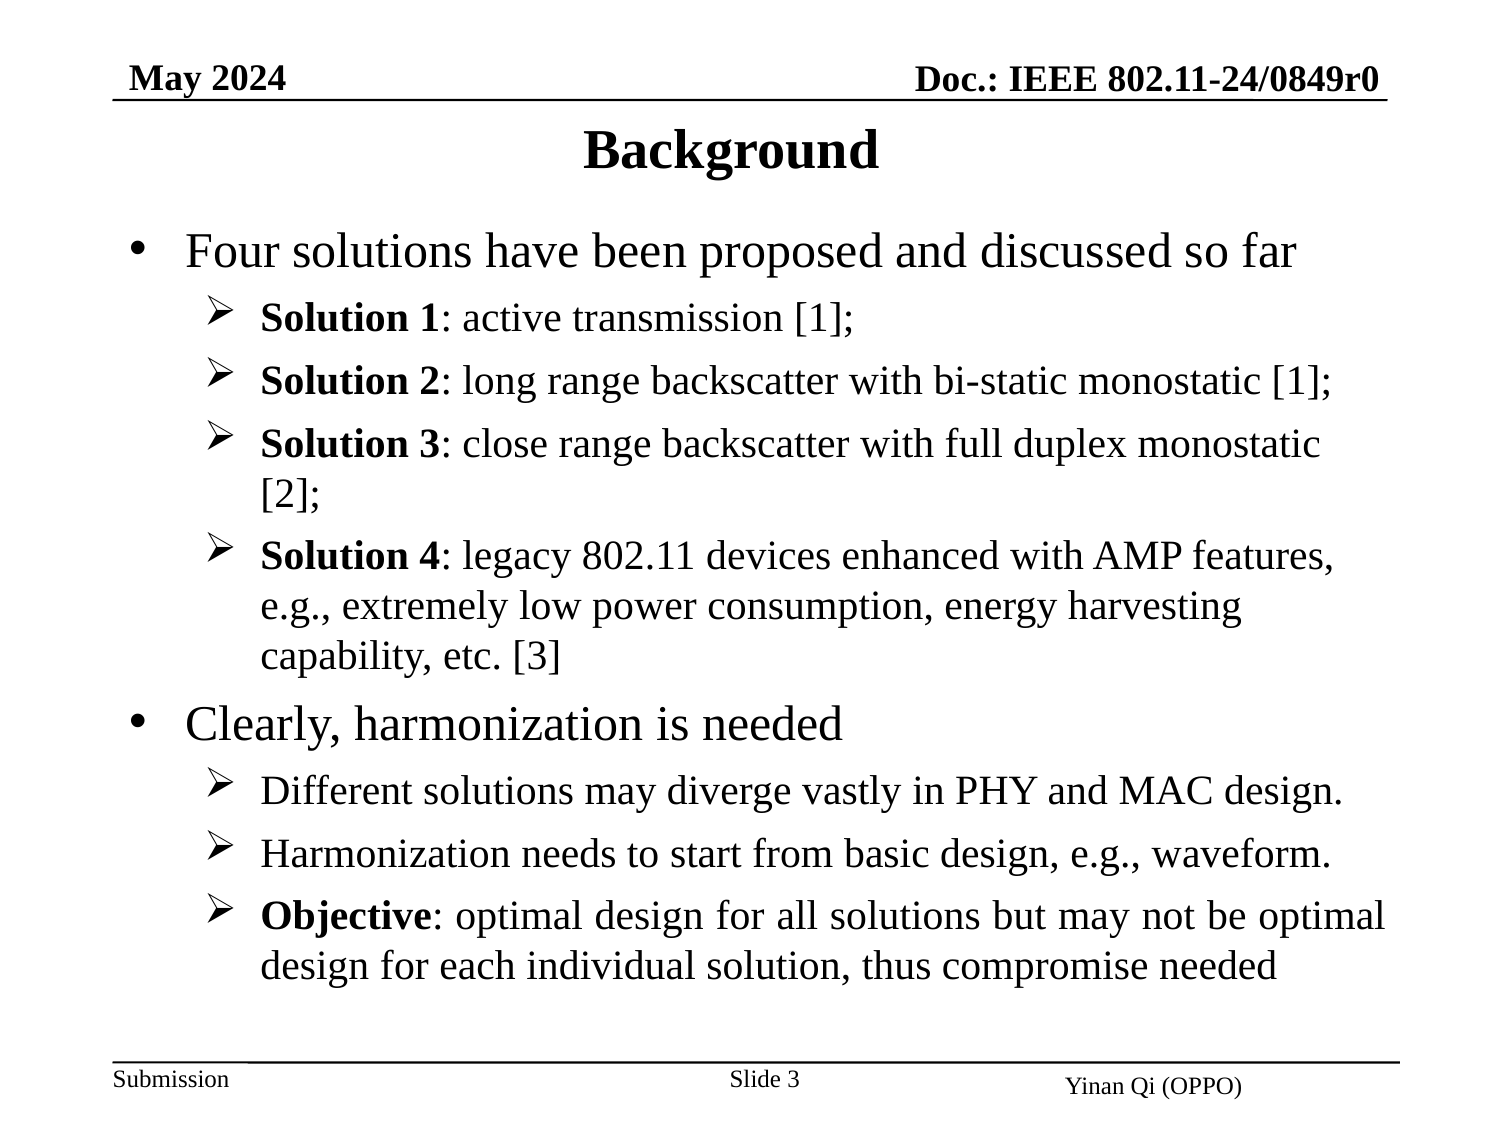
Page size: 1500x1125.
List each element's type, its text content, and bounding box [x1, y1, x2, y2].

text_box Yinan Qi (OPPO) [1050, 1062, 1402, 1093]
text_box Slide 3 [712, 1062, 800, 1122]
text_box Four solutions have been proposed and discussed so far Solution 1: active transmission [1]; Solution 2: long range backscatter with bi-static monostatic [1]; Solution 3: close range backscatter with full duplex monostatic [2]; Solution 4: legacy 802.11 devices enhanced with AMP features, e.g., extremely low power consumption, energy harvesting capability, etc. [3] Clearly, harmonization is needed Different solutions may diverge vastly in PHY and MAC design. Harmonization needs to start from basic design, e.g., waveform. Objective: optimal design for all solutions but may not be optimal design for each individual solution, thus compromise needed [114, 210, 1402, 996]
text_box Doc.: IEEE 802.11-24/0849r0 [899, 46, 1413, 107]
text_box May 2024 [114, 45, 493, 100]
text_box Background [62, 112, 1400, 193]
